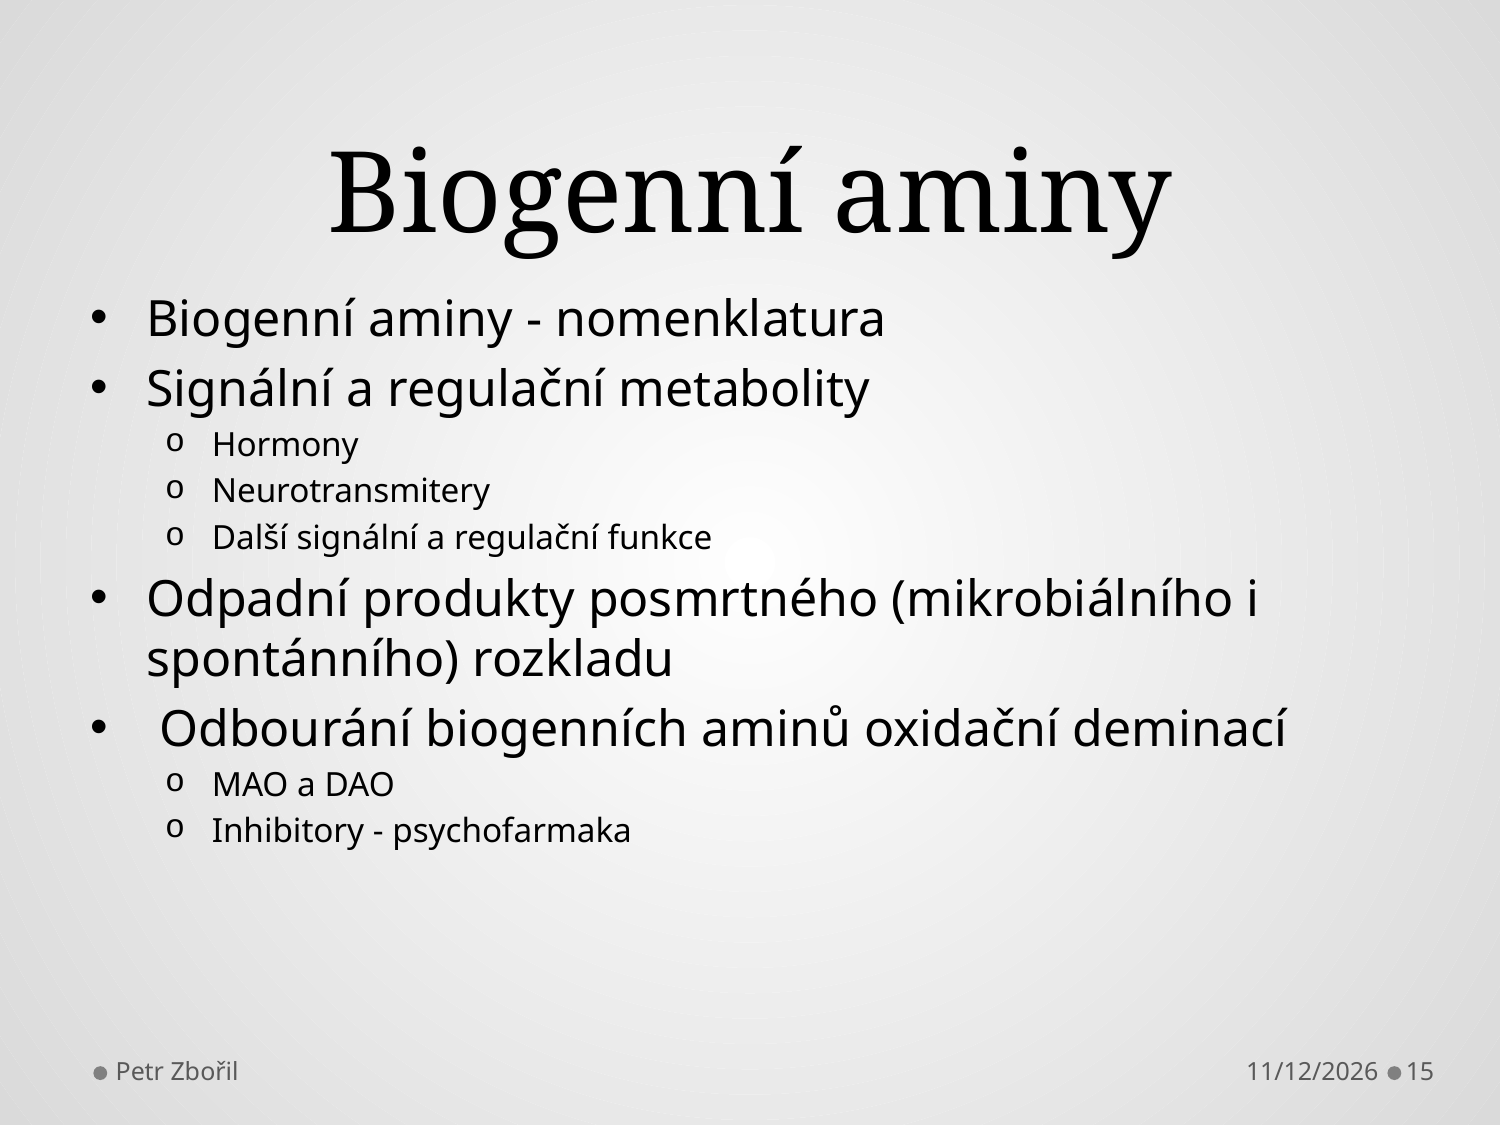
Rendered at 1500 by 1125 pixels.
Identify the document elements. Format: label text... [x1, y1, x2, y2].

footer Petr Zbořil [108, 1042, 576, 1103]
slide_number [1043, 1042, 1386, 1103]
slide_number 15 [1401, 1042, 1494, 1103]
title Biogenní aminy [75, 0, 1425, 263]
list Biogenní aminy - nomenklatura Signální a regulační metabolity Hormony Neurotransmitery Další signální a regulační funkce Odpadní produkty posmrtného (mikrobiálního i spontánního) rozkladu Odbourání biogenních aminů oxidační deminací MAO a DAO Inhibitory - psychofarmaka [75, 278, 1425, 1005]
